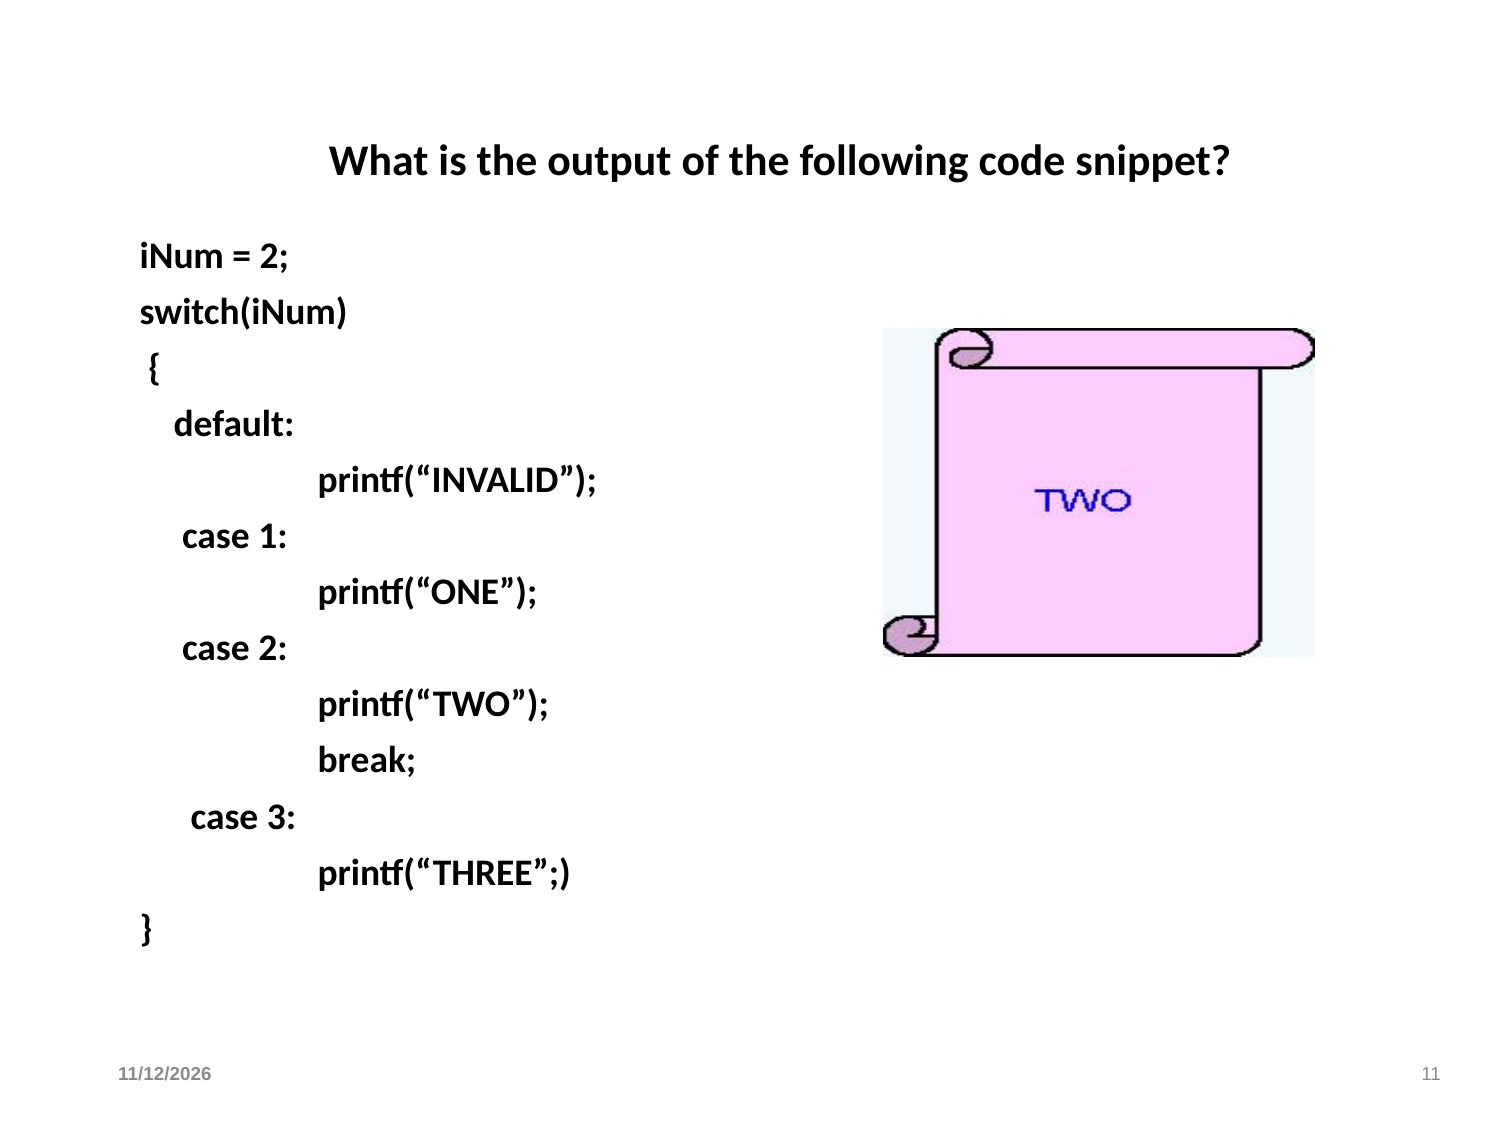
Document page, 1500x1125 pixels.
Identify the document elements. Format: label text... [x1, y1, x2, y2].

slide_number 11 [1396, 1042, 1456, 1103]
title What is the output of the following code snippet? [314, 127, 1280, 195]
picture [883, 328, 1315, 657]
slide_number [103, 1042, 246, 1103]
list iNum = 2; switch(iNum) { default: printf(“INVALID”); case 1: printf(“ONE”); case 2: printf(“TWO”); break; case 3: printf(“THREE”;) } [124, 228, 776, 876]
